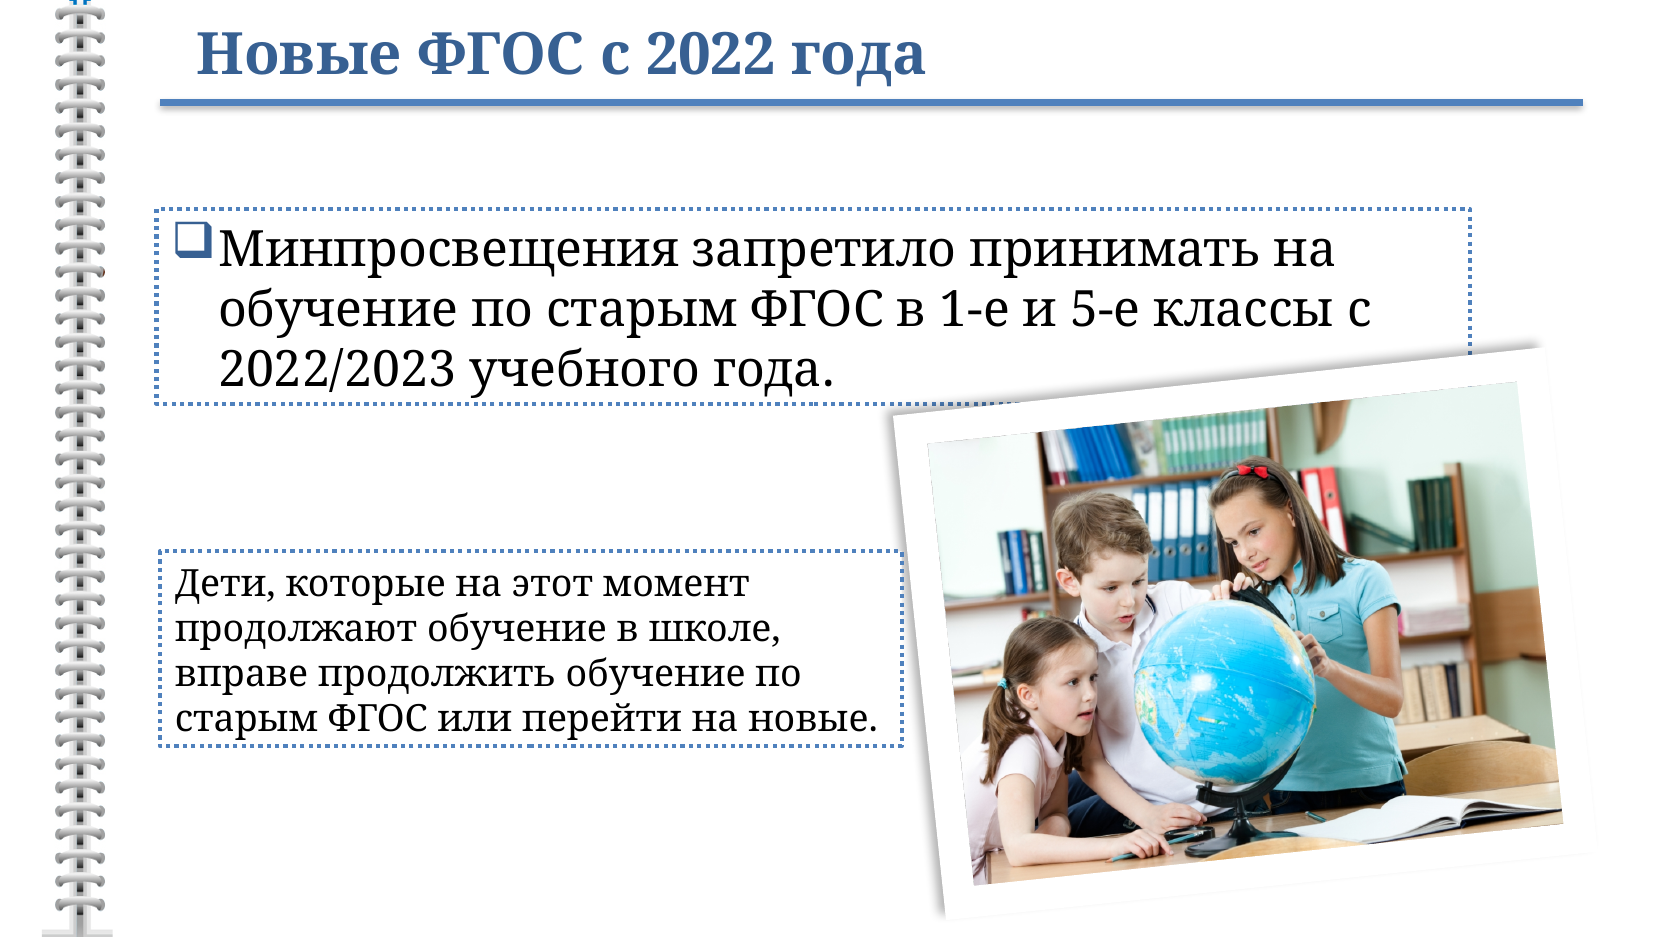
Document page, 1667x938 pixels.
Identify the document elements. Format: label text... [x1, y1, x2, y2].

picture [41, 0, 113, 937]
text_box Минпросвещения запретило принимать на обучение по старым ФГОС в 1-е и 5-е классы с 2022/2023 учебного года. [154, 207, 1472, 406]
text_box Новые ФГОС с 2022 года [181, 8, 1515, 94]
picture [928, 382, 1563, 885]
text_box Дети, которые на этот момент продолжают обучение в школе, вправе продолжить обучение по старым ФГОС или перейти на новые. [158, 549, 904, 748]
